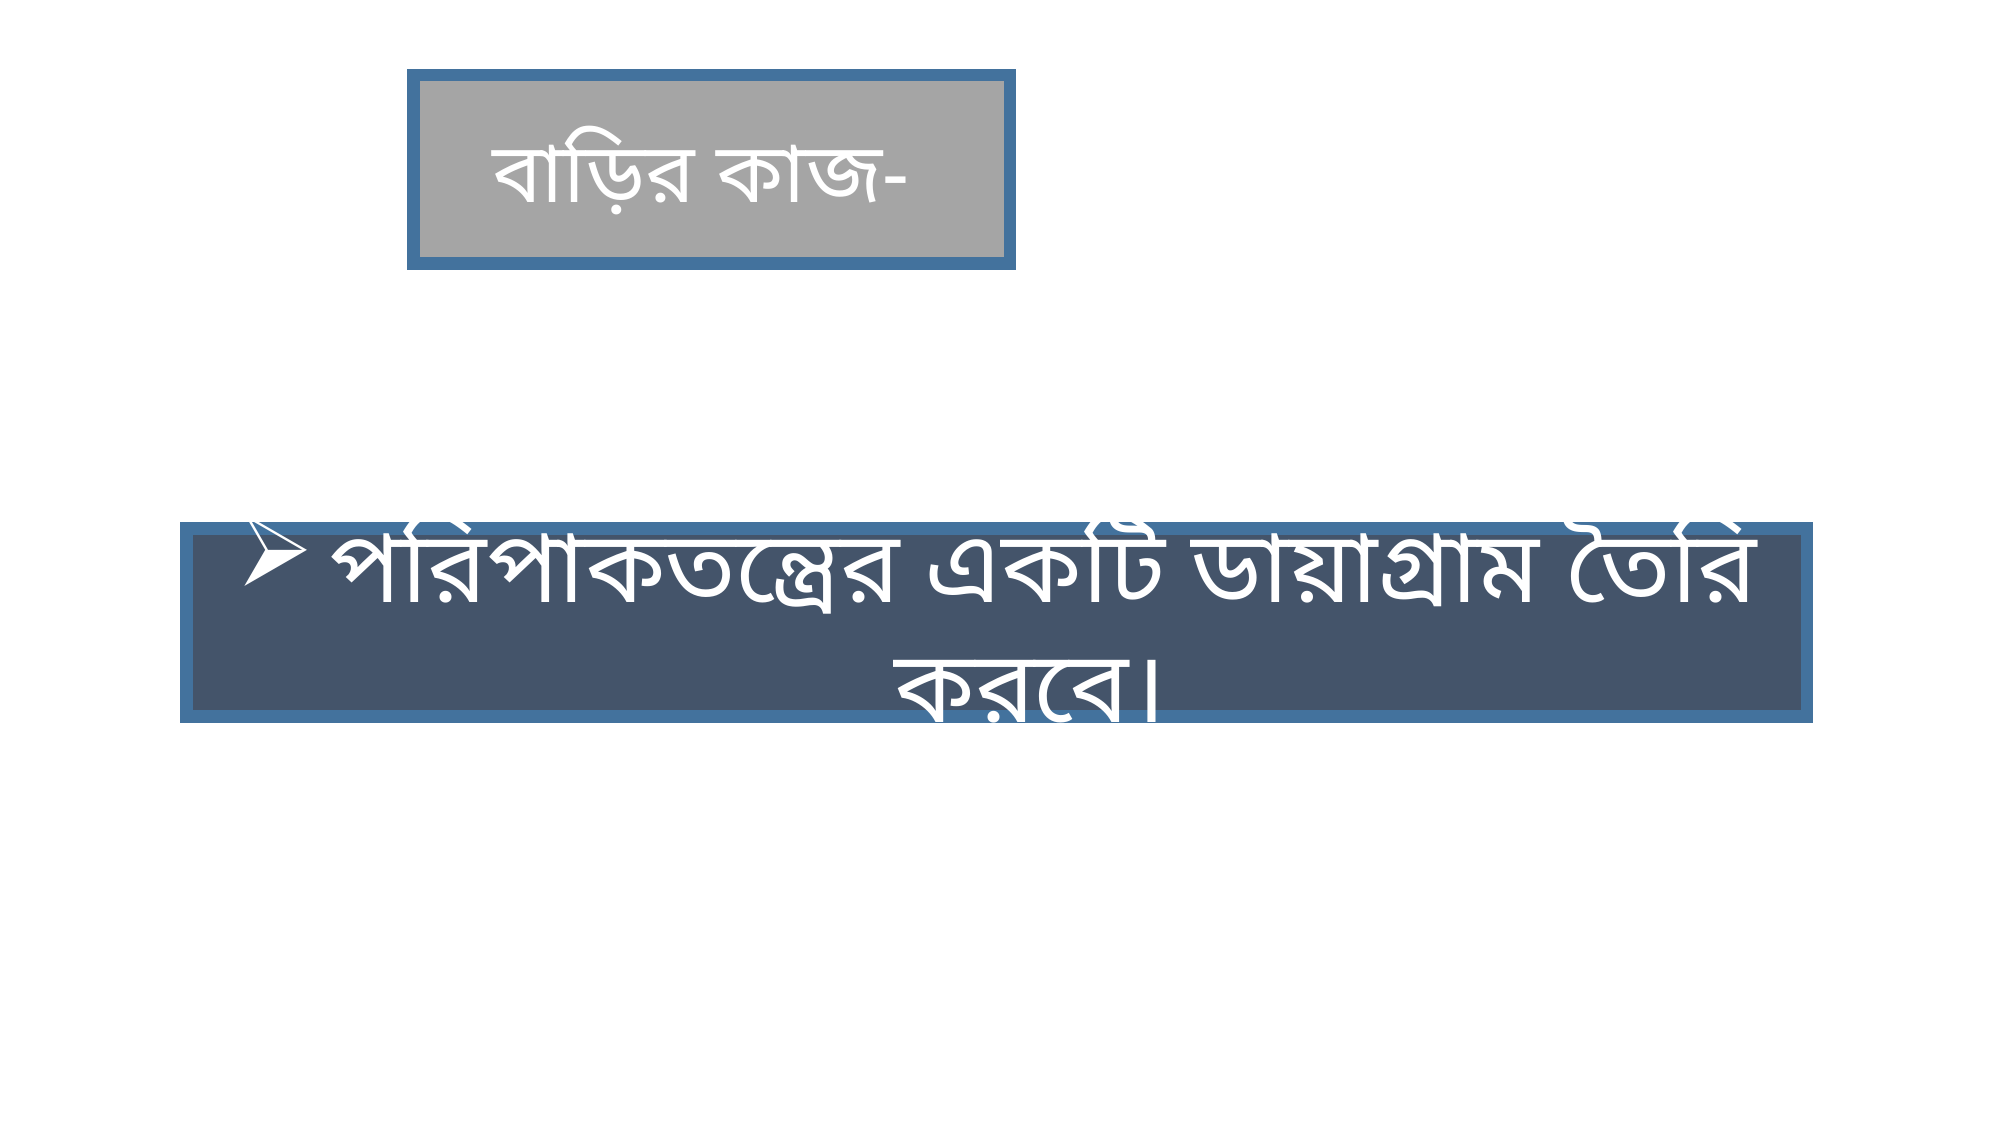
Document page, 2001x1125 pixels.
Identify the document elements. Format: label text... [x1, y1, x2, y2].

text_box পরিপাকতন্ত্রের একটি ডায়াগ্রাম তৈরি করবে। [186, 527, 1808, 718]
text_box বাড়ির কাজ- [412, 74, 1011, 264]
